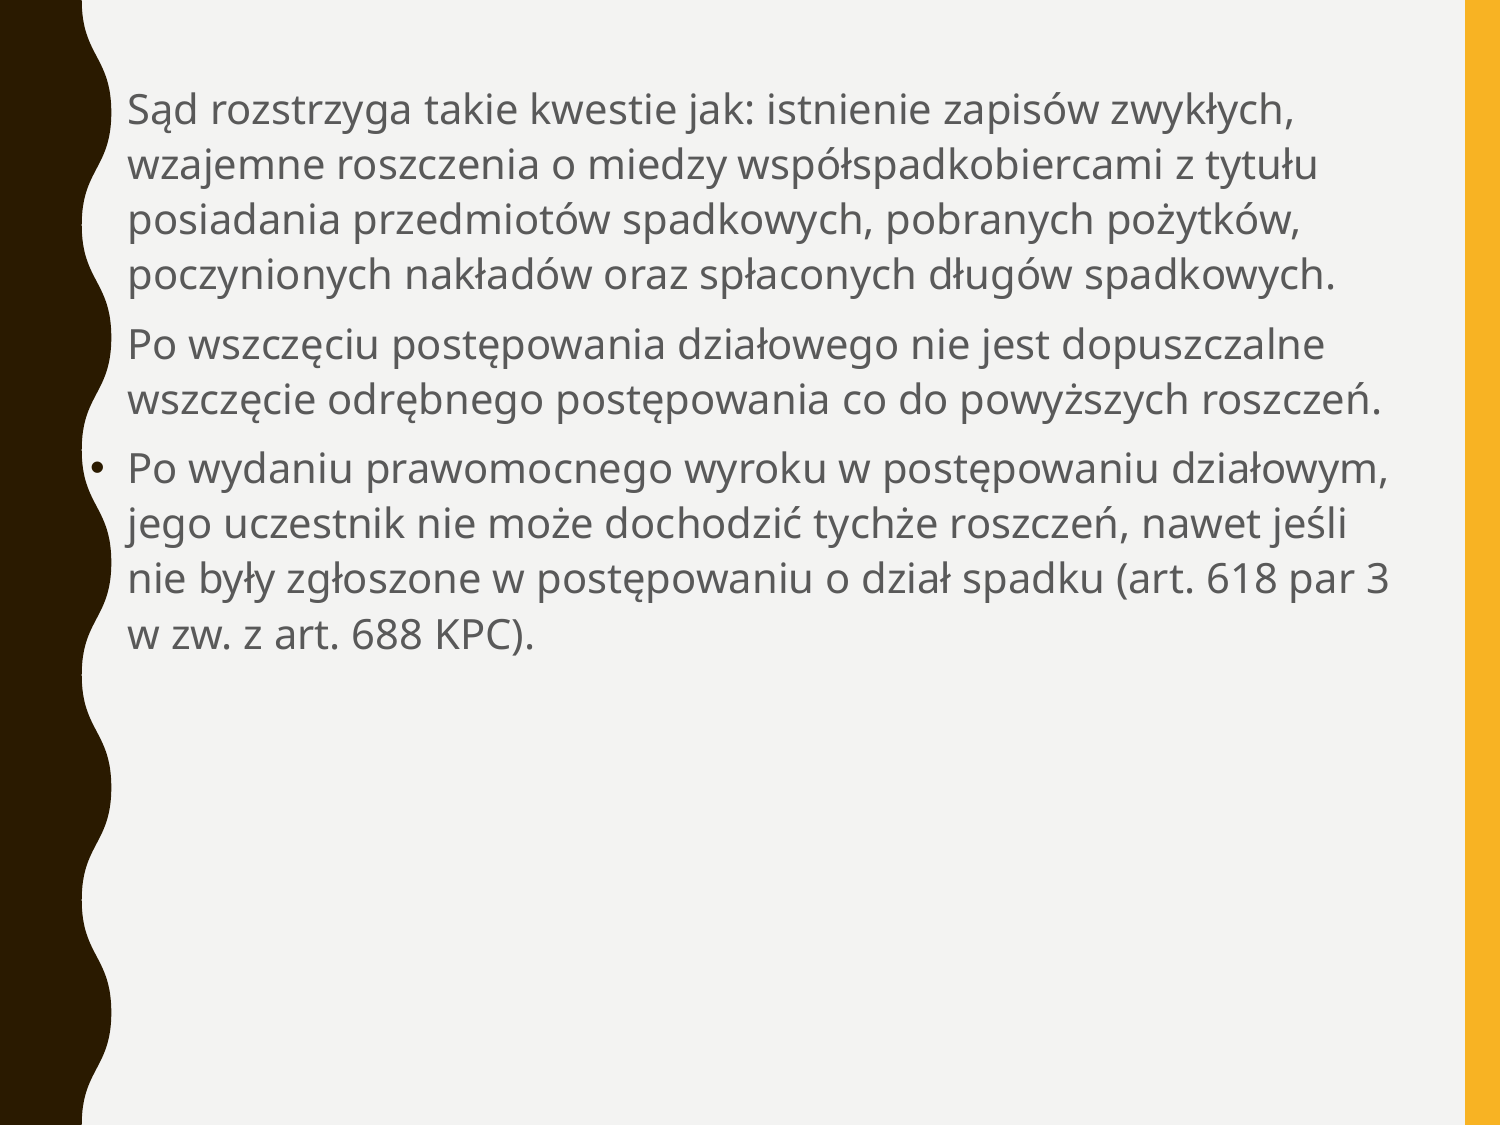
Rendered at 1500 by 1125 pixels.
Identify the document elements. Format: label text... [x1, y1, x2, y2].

list Sąd rozstrzyga takie kwestie jak: istnienie zapisów zwykłych, wzajemne roszczenia o miedzy współspadkobiercami z tytułu posiadania przedmiotów spadkowych, pobranych pożytków, poczynionych nakładów oraz spłaconych długów spadkowych. Po wszczęciu postępowania działowego nie jest dopuszczalne wszczęcie odrębnego postępowania co do powyższych roszczeń. Po wydaniu prawomocnego wyroku w postępowaniu działowym, jego uczestnik nie może dochodzić tychże roszczeń, nawet jeśli nie były zgłoszone w postępowaniu o dział spadku (art. 618 par 3 w zw. z art. 688 KPC). [75, 70, 1425, 986]
